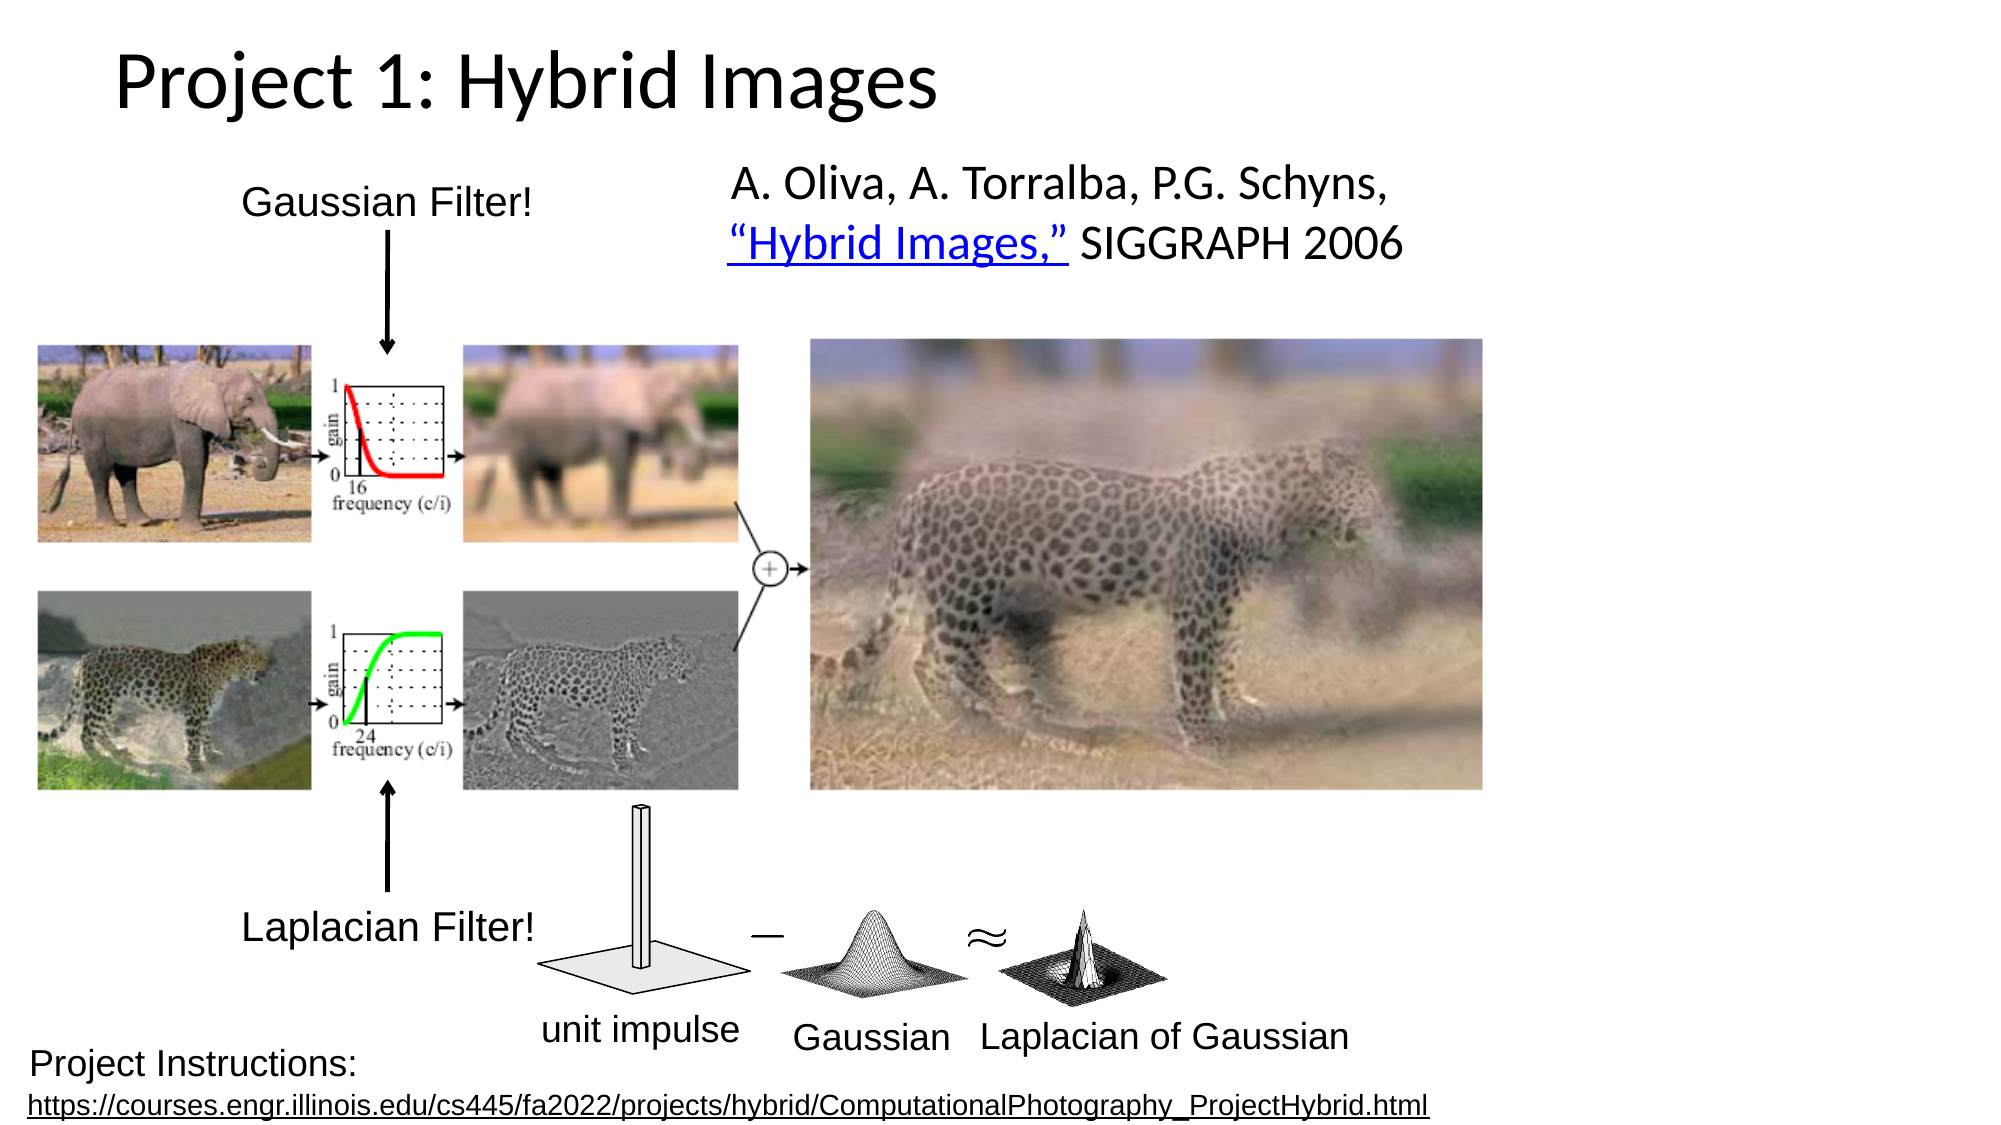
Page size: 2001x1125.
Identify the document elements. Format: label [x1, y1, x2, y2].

list [562, 142, 1513, 293]
text_box [226, 167, 549, 232]
picture [24, 325, 1501, 809]
text_box [226, 804, 1368, 1067]
title [99, 0, 1900, 150]
text_box [12, 1031, 1513, 1125]
